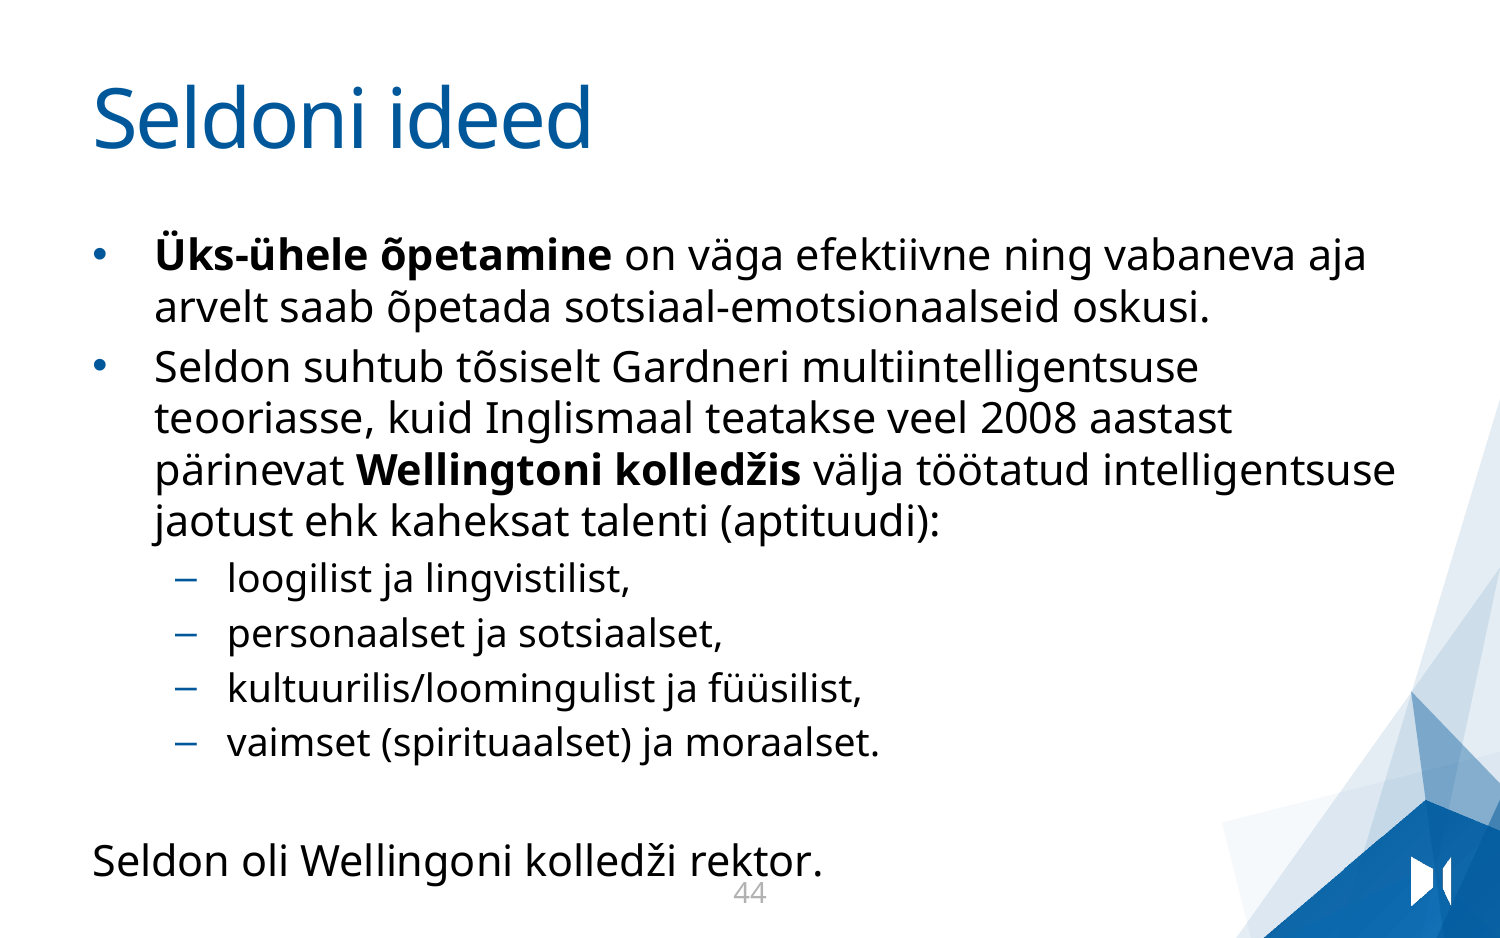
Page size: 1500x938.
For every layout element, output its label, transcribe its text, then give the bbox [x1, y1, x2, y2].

picture [1411, 856, 1456, 906]
title Seldoni ideed [75, 37, 1425, 194]
slide_number 44 [575, 868, 925, 919]
list Üks-ühele õpetamine on väga efektiivne ning vabaneva aja arvelt saab õpetada sotsiaal-emotsionaalseid oskusi. Seldon suhtub tõsiselt Gardneri multiintelligentsuse teooriasse, kuid Inglismaal teatakse veel 2008 aastast pärinevat Wellingtoni kolledžis välja töötatud intelligentsuse jaotust ehk kaheksat talenti (aptituudi): loogilist ja lingvistilist, personaalset ja sotsiaalset, kultuurilis/loomingulist ja füüsilist, vaimset (spirituaalset) ja moraalset. Seldon oli Wellingoni kolledži rektor. [75, 218, 1425, 900]
